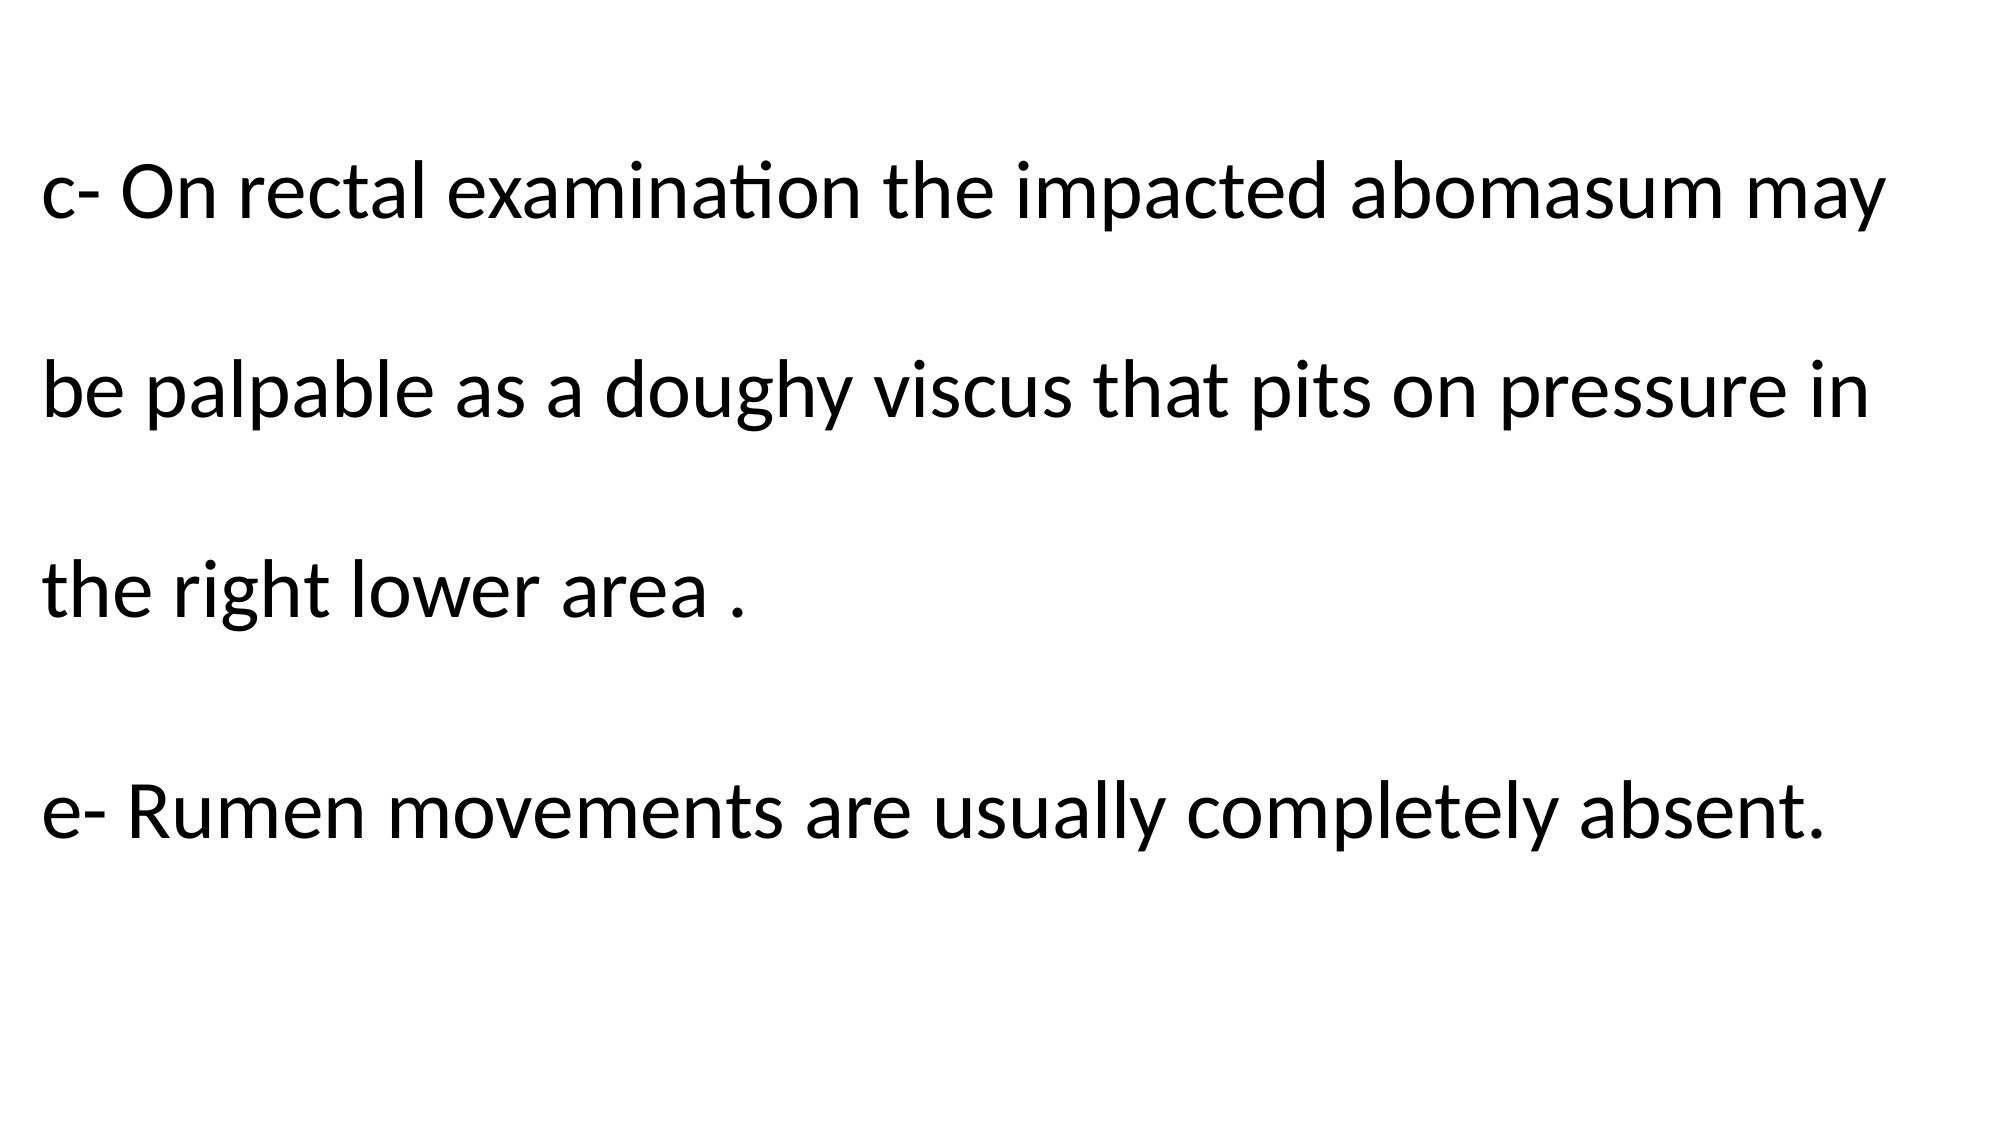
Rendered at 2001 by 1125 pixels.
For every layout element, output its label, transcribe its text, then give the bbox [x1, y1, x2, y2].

list c- On rectal examination the impacted abomasum may be palpable as a doughy viscus that pits on pressure in the right lower area . e- Rumen movements are usually completely absent. [25, 27, 1974, 1125]
